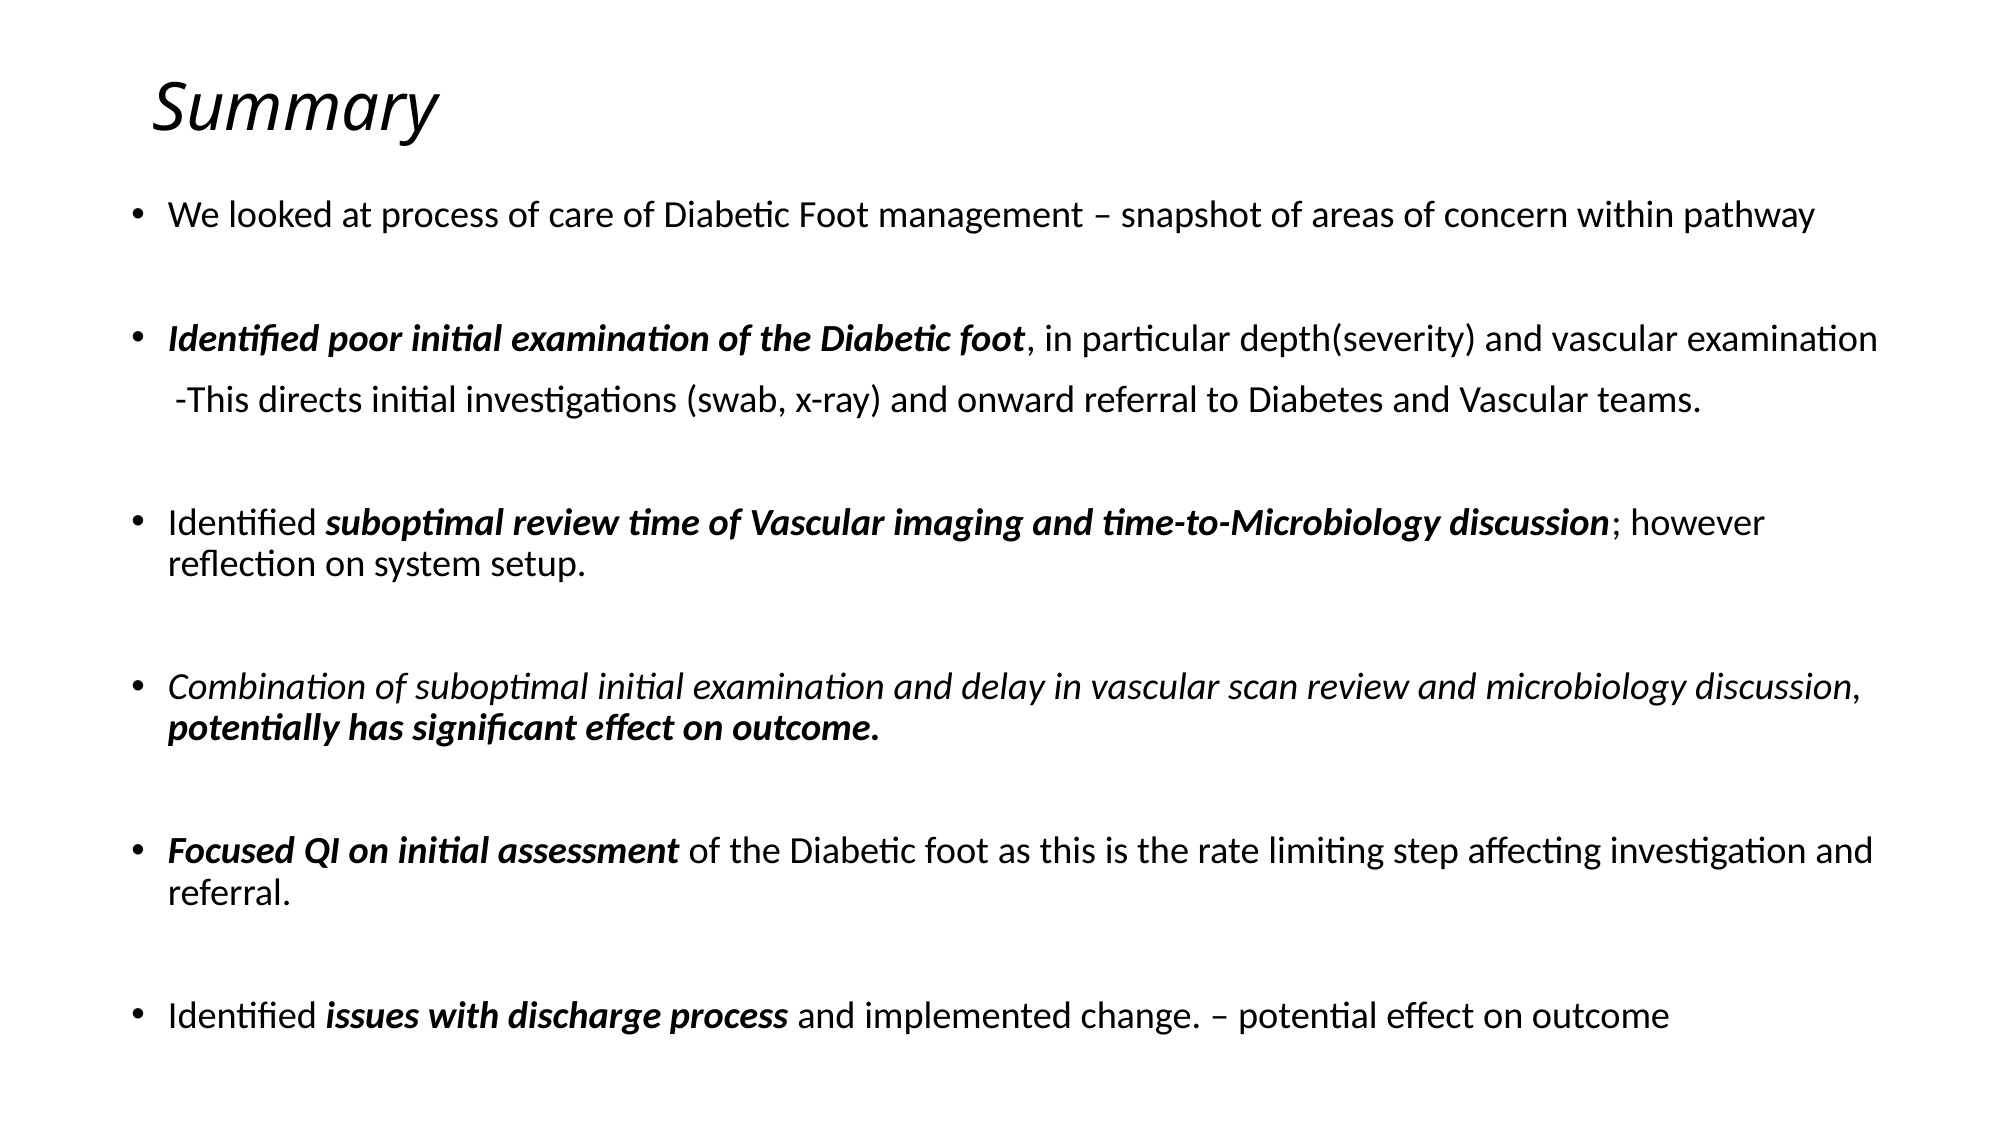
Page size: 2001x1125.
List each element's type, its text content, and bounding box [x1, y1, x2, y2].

title Summary [137, 0, 1863, 187]
list We looked at process of care of Diabetic Foot management – snapshot of areas of concern within pathway Identified poor initial examination of the Diabetic foot, in particular depth(severity) and vascular examination -This directs initial investigations (swab, x-ray) and onward referral to Diabetes and Vascular teams. Identified suboptimal review time of Vascular imaging and time-to-Microbiology discussion; however reflection on system setup. Combination of suboptimal initial examination and delay in vascular scan review and microbiology discussion, potentially has significant effect on outcome. Focused QI on initial assessment of the Diabetic foot as this is the rate limiting step affecting investigation and referral. Identified issues with discharge process and implemented change. – potential effect on outcome [116, 187, 1927, 1059]
